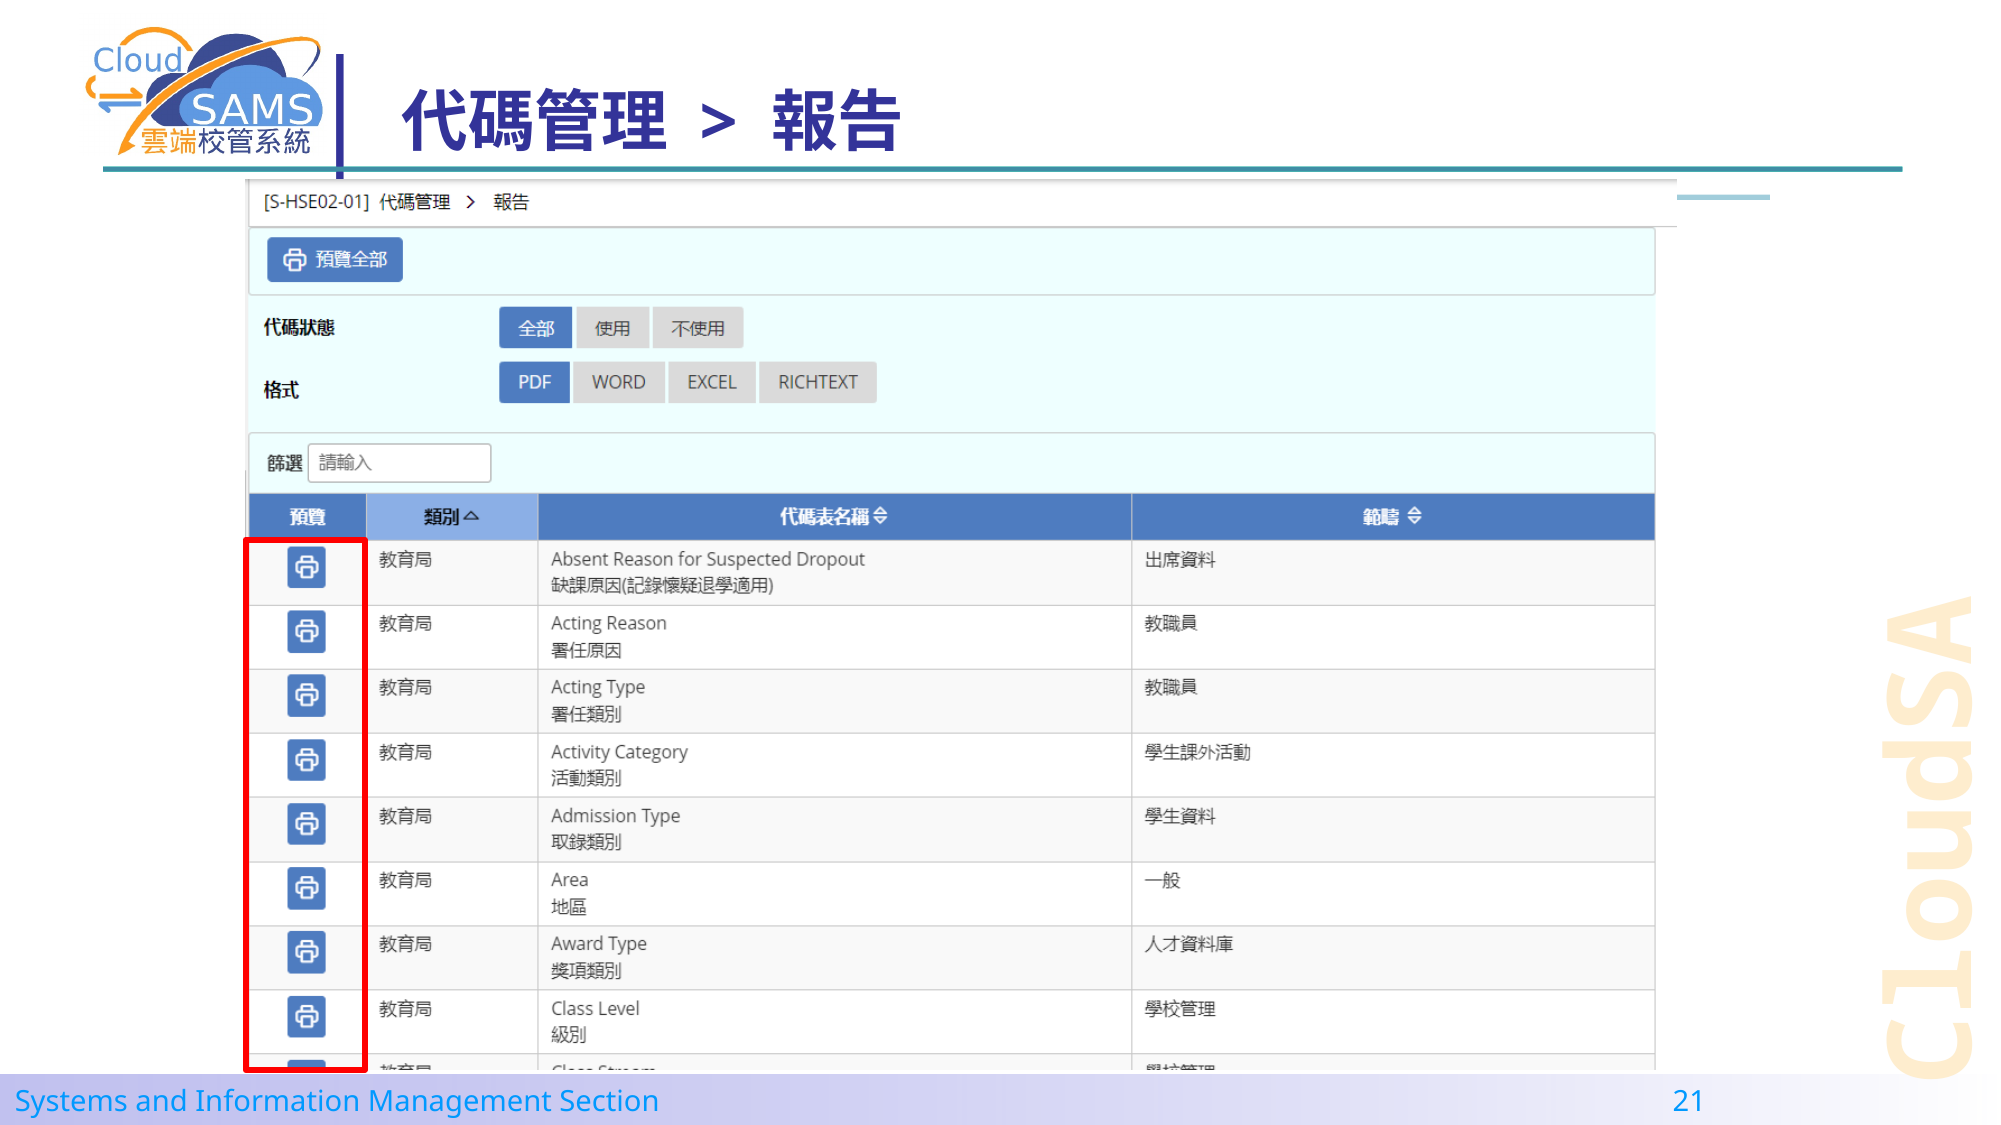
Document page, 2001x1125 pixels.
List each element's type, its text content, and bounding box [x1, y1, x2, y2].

picture [245, 179, 1677, 1071]
picture [79, 13, 327, 156]
title 代碼管理 > 報告 [386, 41, 1954, 167]
